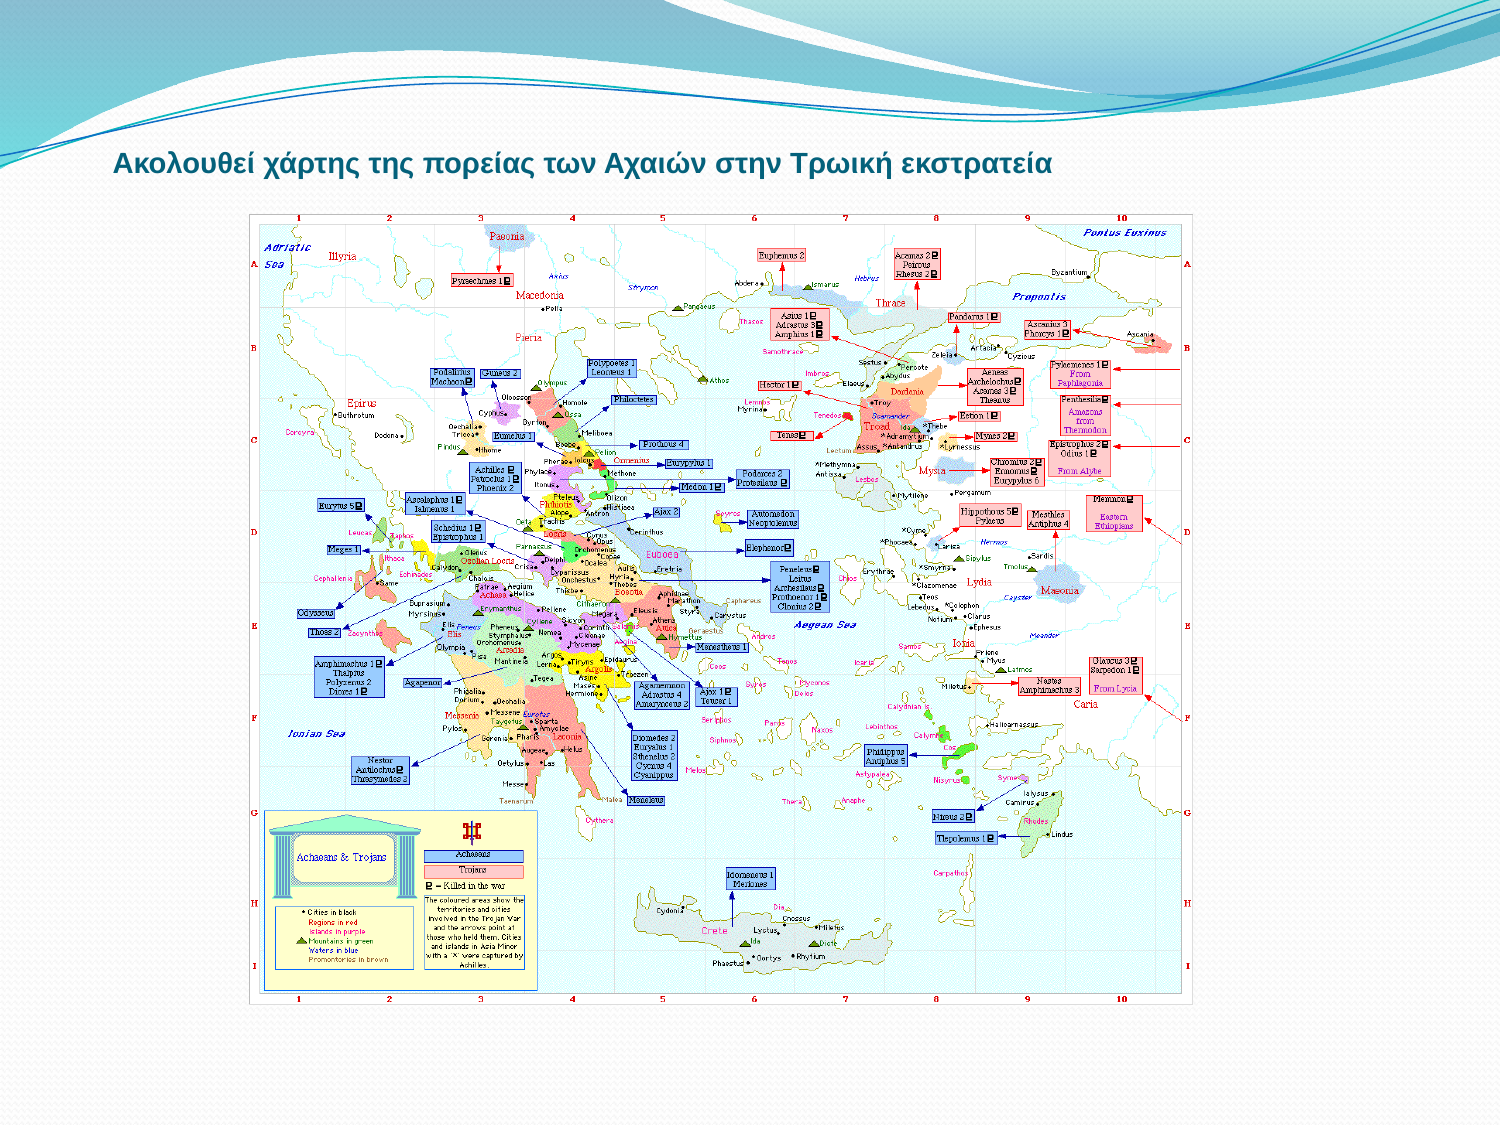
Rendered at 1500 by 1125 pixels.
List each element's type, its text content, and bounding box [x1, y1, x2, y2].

title Ακολουθεί χάρτης της πορείας των Αχαιών στην Τρωική εκστρατεία [112, 62, 1463, 180]
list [249, 213, 1193, 1006]
